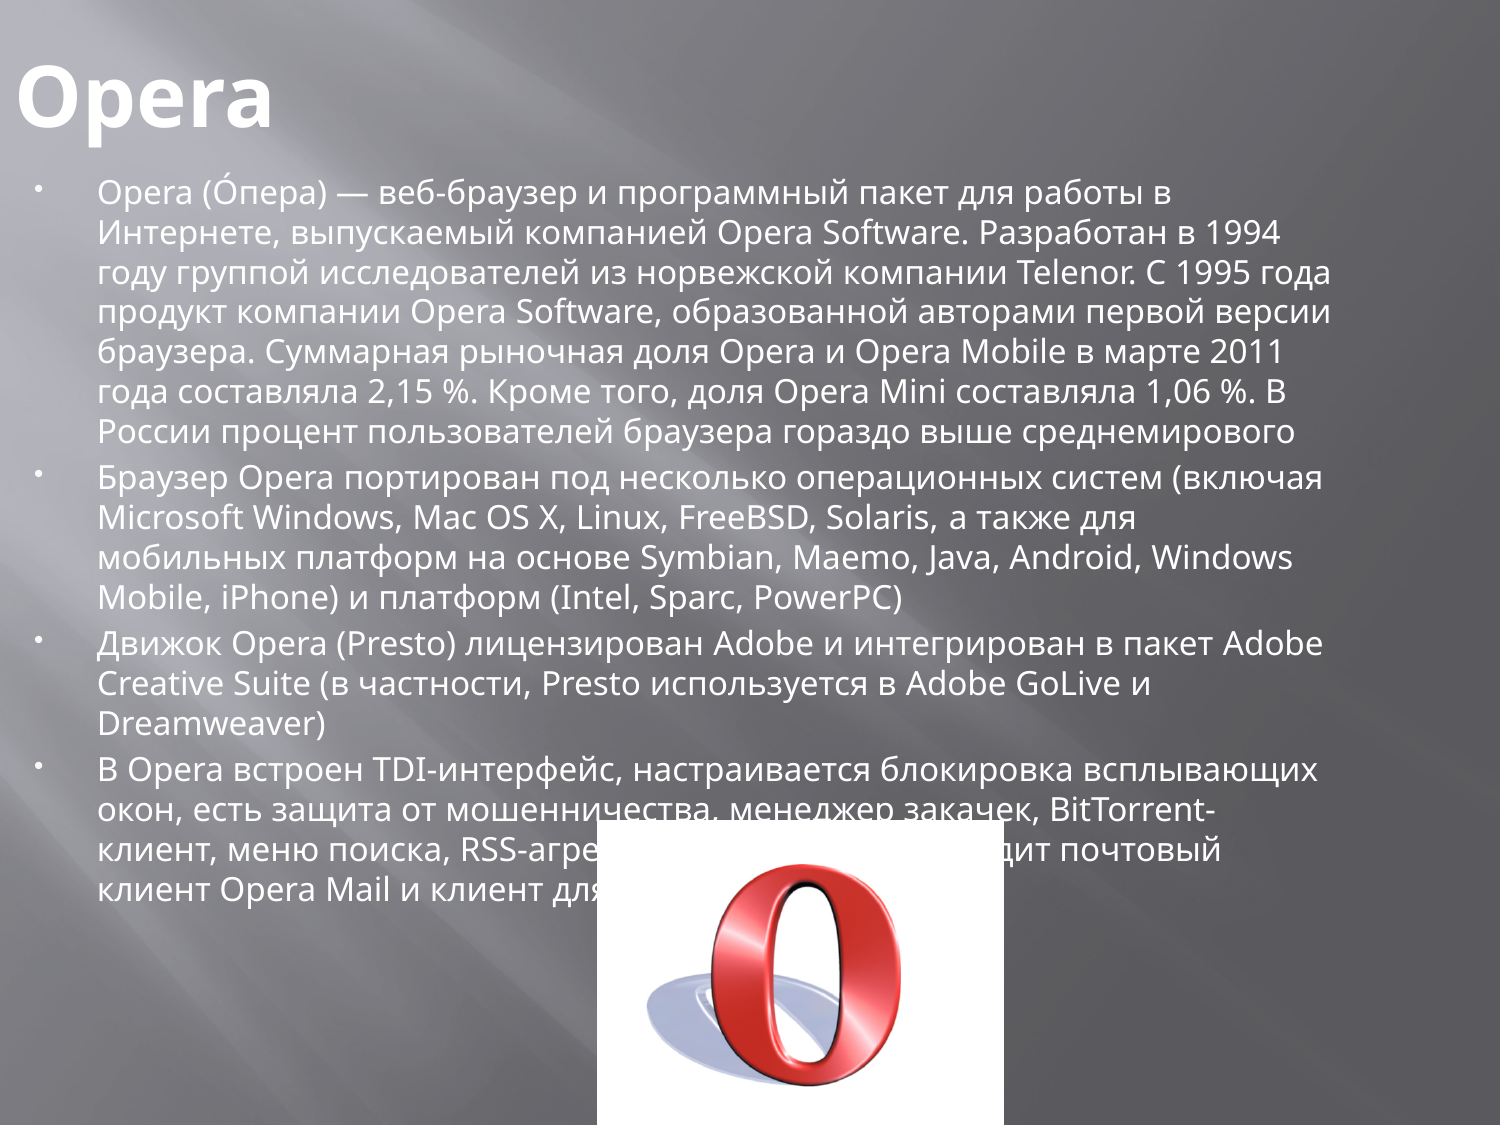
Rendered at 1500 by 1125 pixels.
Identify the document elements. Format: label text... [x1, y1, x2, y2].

list Opera (О́пера) — веб-браузер и программный пакет для работы в Интернете, выпускаемый компанией Opera Software. Разработан в 1994 году группой исследователей из норвежской компании Telenor. С 1995 года продукт компании Opera Software, образованной авторами первой версии браузера. Суммарная рыночная доля Opera и Opera Mobile в марте 2011 года составляла 2,15 %. Кроме того, доля Opera Mini составляла 1,06 %. В России процент пользователей браузера гораздо выше среднемирового Браузер Opera портирован под несколько операционных систем (включая Microsoft Windows, Mac OS X, Linux, FreeBSD, Solaris, а также для мобильных платформ на основе Symbian, Maemo, Java, Android, Windows Mobile, iPhone) и платформ (Intel, Sparc, PowerPC) Движок Opera (Presto) лицензирован Adobe и интегрирован в пакет Adobe Creative Suite (в частности, Presto используется в Adobe GoLive и Dreamweaver) В Opera встроен TDI-интерфейс, настраивается блокировка всплывающих окон, есть защита от мошенничества, менеджер закачек, BitTorrent-клиент, меню поиска, RSS-агрегатор. Также в пакет входит почтовый клиент Opera Mail и клиент для IRC-сетей. [0, 164, 1350, 937]
title Opera [0, 0, 1350, 164]
picture [597, 820, 1005, 1125]
